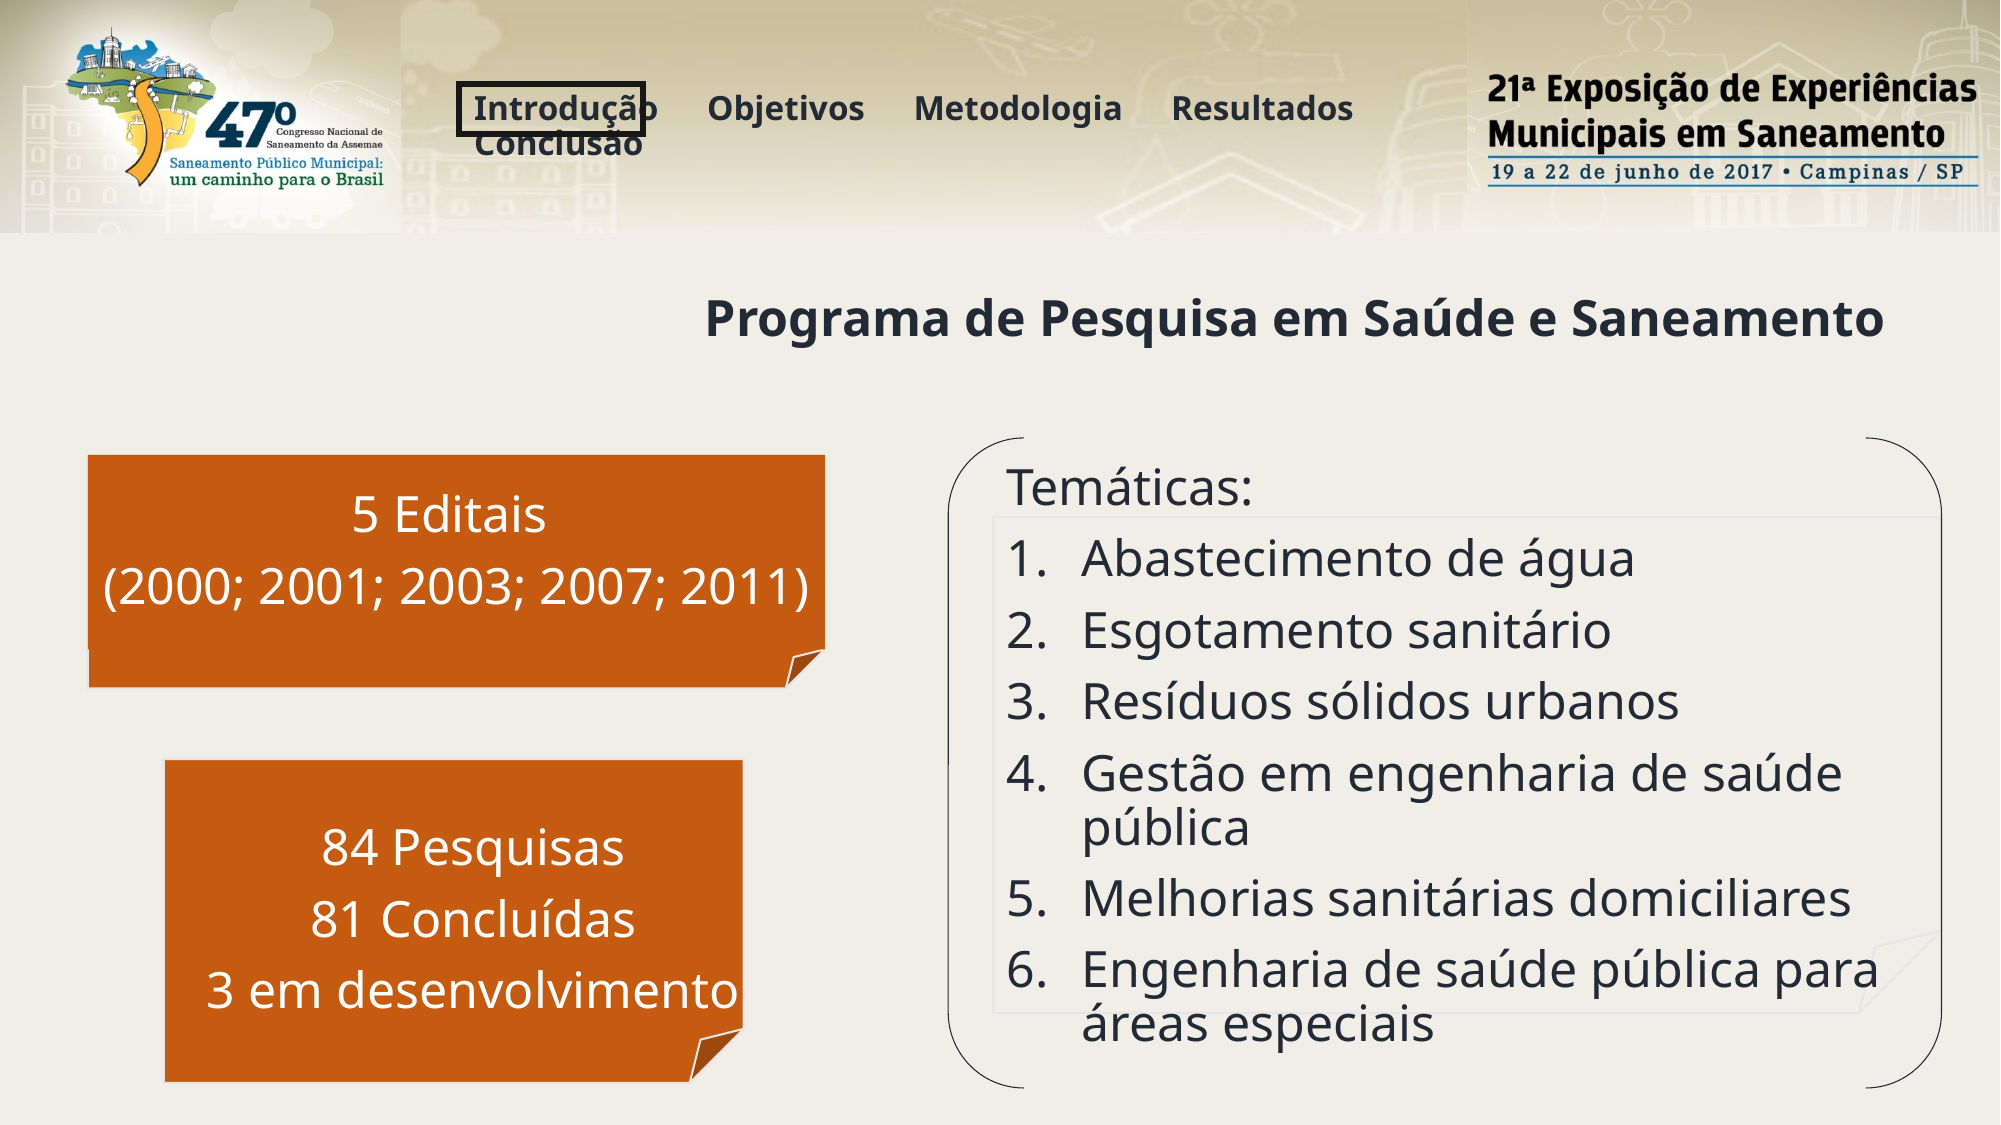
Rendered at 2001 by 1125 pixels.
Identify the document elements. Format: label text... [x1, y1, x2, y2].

text_box [947, 437, 1926, 1089]
text_box Introdução Objetivos Metodologia Resultados Conclusão [459, 83, 1409, 149]
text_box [993, 454, 1942, 1060]
picture [0, 0, 2000, 233]
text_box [87, 454, 825, 689]
title Programa de Pesquisa em Saúde e Saneamento [74, 286, 1914, 1088]
text_box [458, 83, 644, 135]
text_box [136, 759, 811, 1083]
